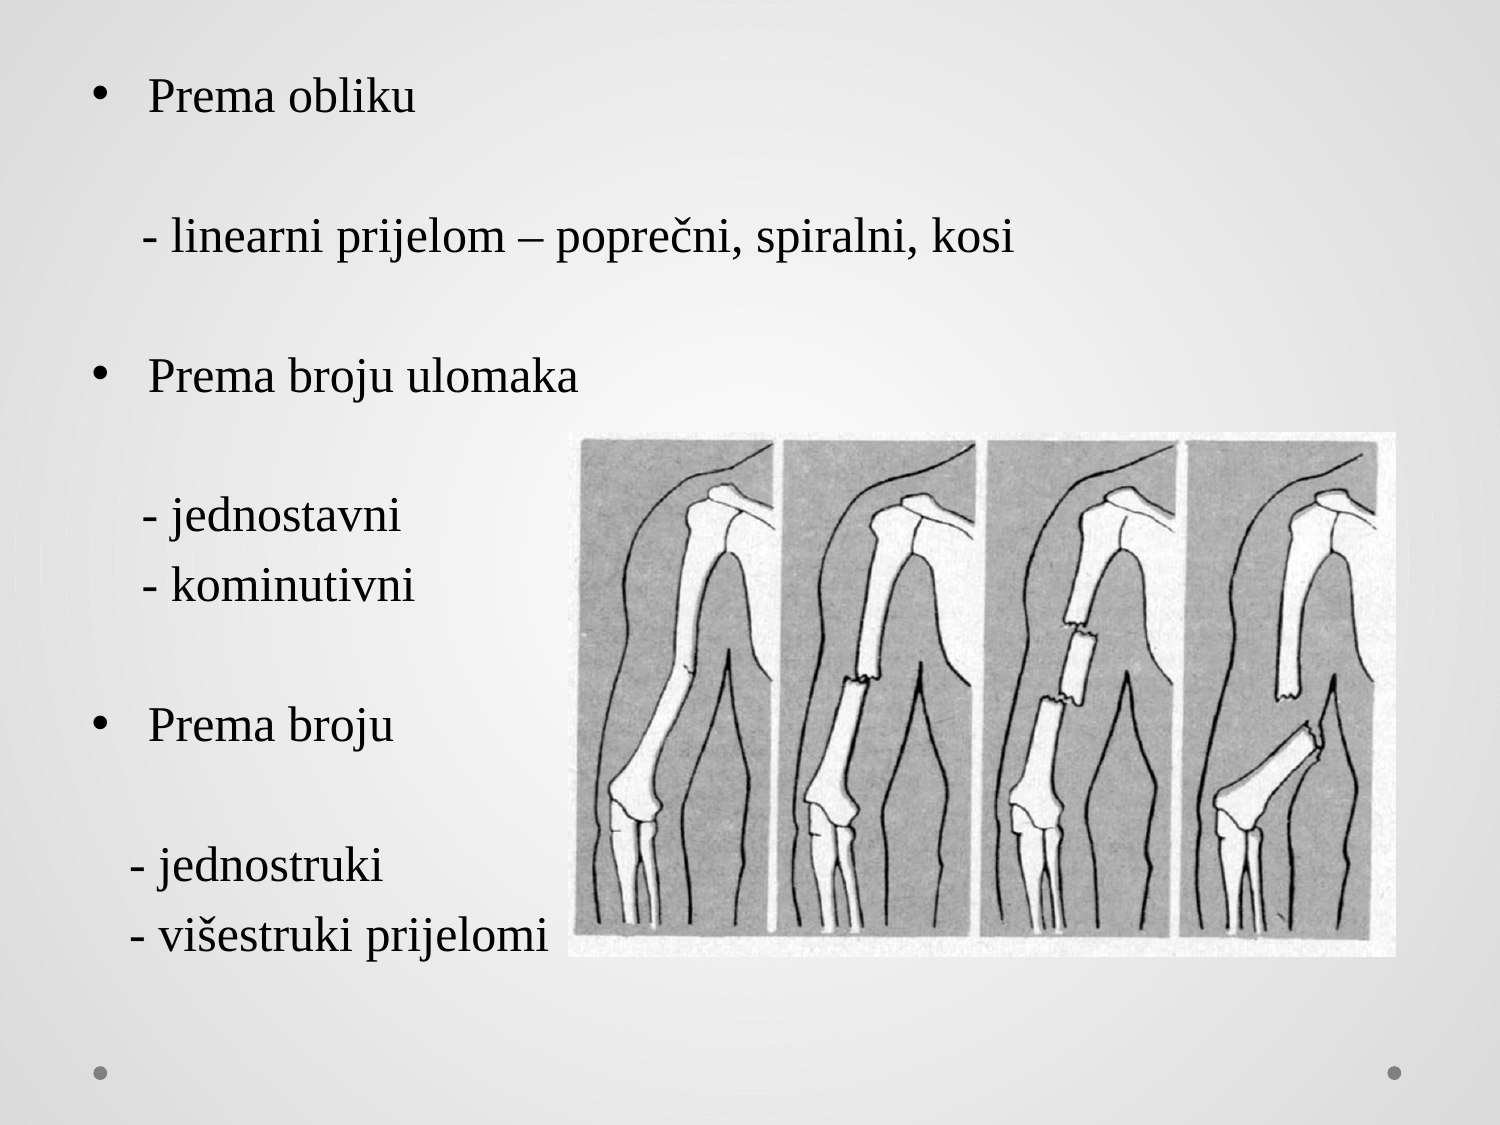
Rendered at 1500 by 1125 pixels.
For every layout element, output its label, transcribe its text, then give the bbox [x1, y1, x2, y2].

picture [568, 432, 1397, 957]
list Prema obliku - linearni prijelom – poprečni, spiralni, kosi Prema broju ulomaka - jednostavni - kominutivni Prema broju - jednostruki - višestruki prijelomi [76, 54, 1427, 1083]
